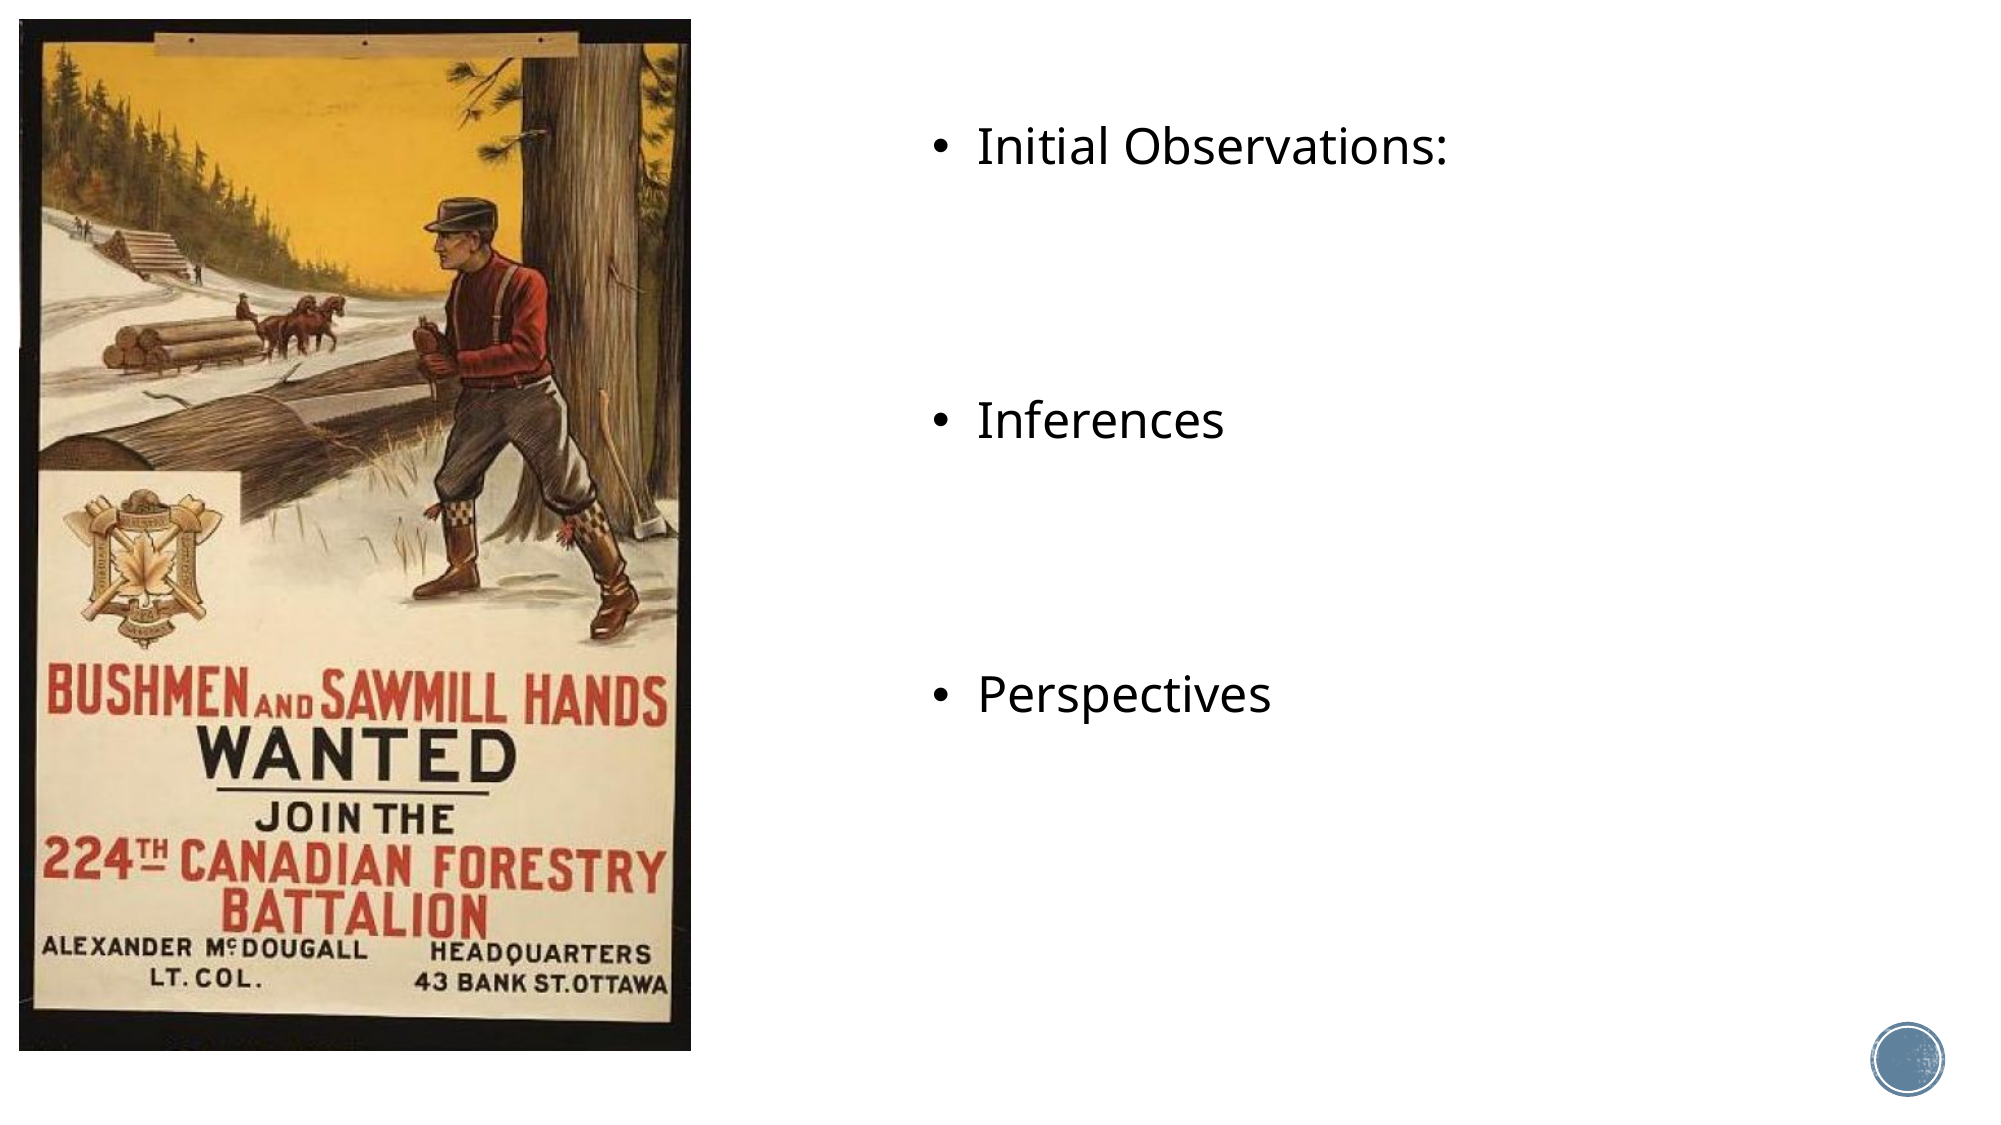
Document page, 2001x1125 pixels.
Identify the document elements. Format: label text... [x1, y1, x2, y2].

text_box Initial Observations: Inferences Perspectives [917, 113, 1780, 984]
picture [19, 19, 691, 1051]
